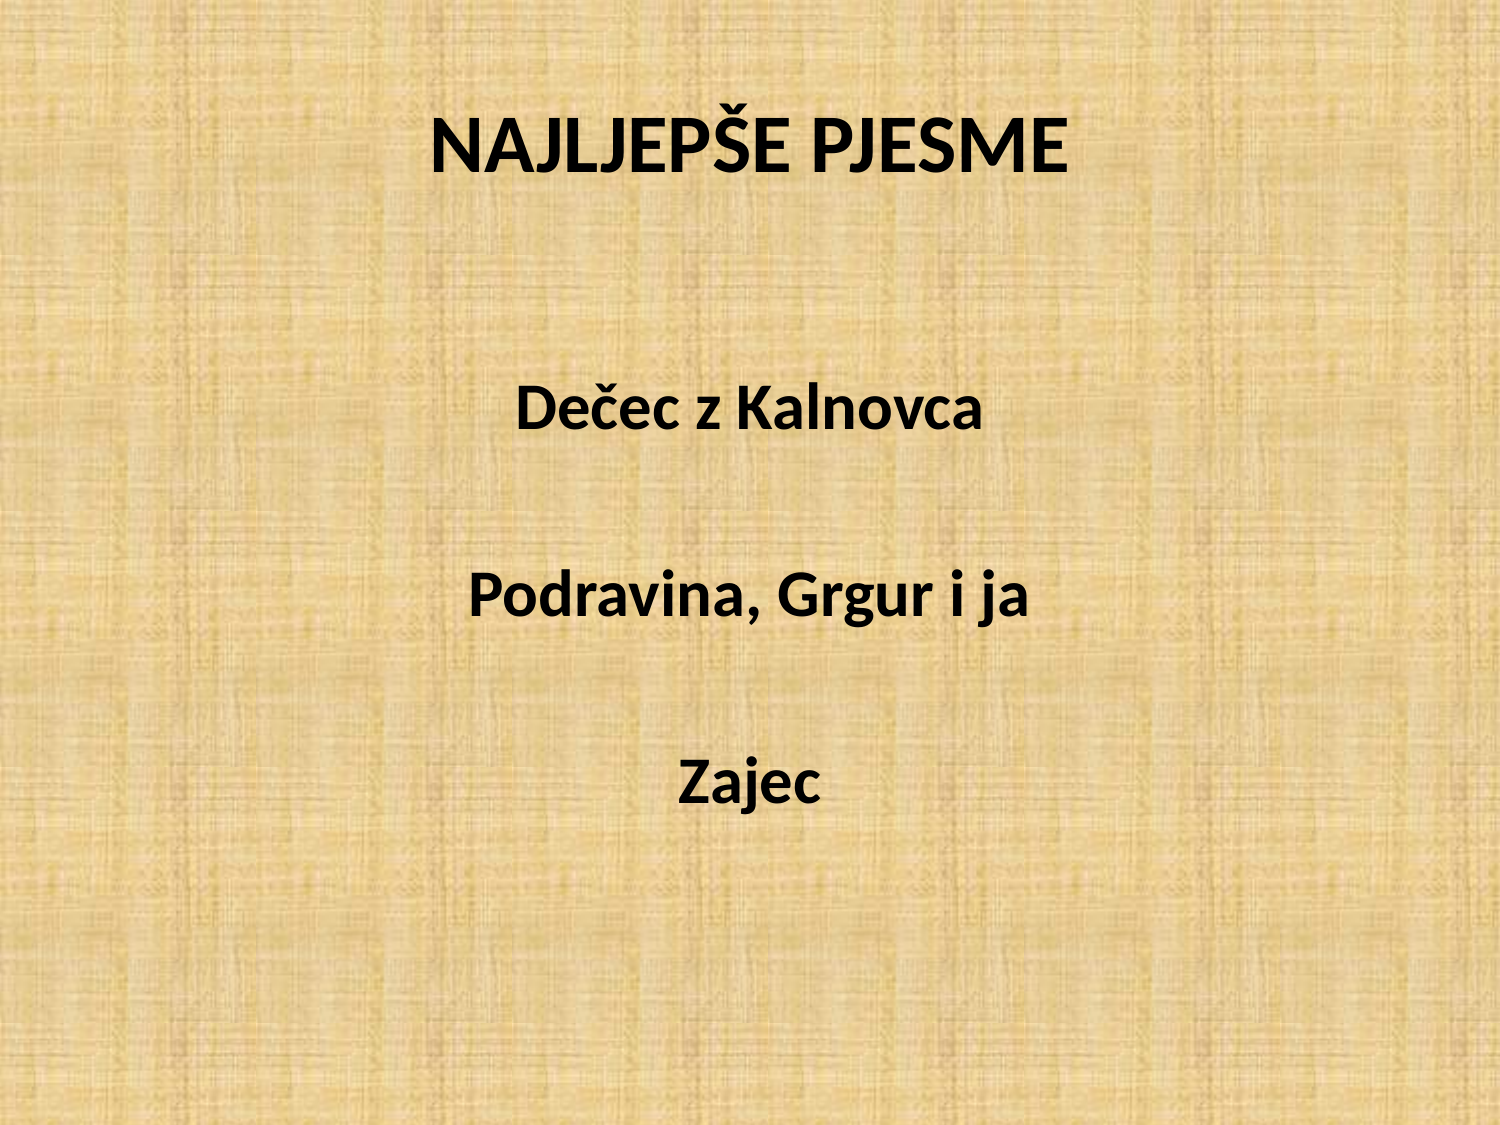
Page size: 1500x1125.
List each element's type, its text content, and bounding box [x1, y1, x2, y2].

title NAJLJEPŠE PJESME [75, 45, 1425, 233]
list Dečec z Kalnovca Podravina, Grgur i ja Zajec [75, 262, 1425, 1005]
picture [0, 0, 1500, 1125]
